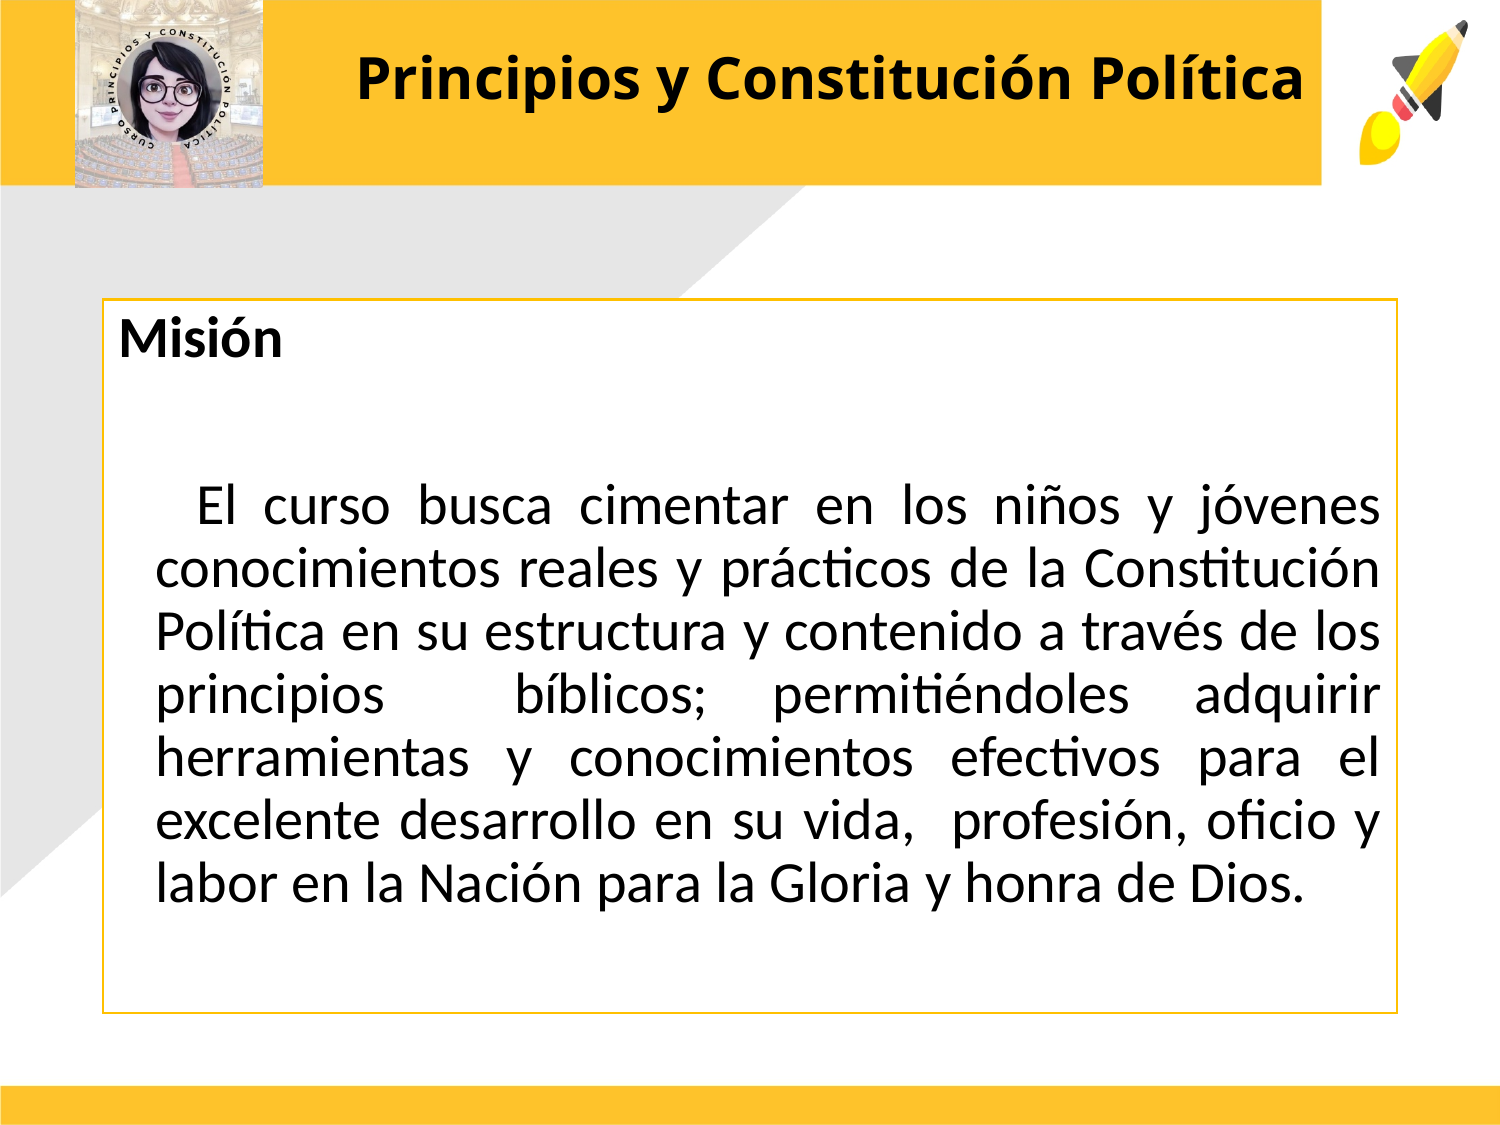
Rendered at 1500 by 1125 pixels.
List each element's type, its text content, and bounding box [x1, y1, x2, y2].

picture [0, 0, 1500, 1125]
list Misión El curso busca cimentar en los niños y jóvenes conocimientos reales y prácticos de la Constitución Política en su estructura y contenido a través de los principios bíblicos; permitiéndoles adquirir herramientas y conocimientos efectivos para el excelente desarrollo en su vida, profesión, oficio y labor en la Nación para la Gloria y honra de Dios. [102, 298, 1398, 1014]
title Principios y Constitución Política [324, 0, 1397, 163]
